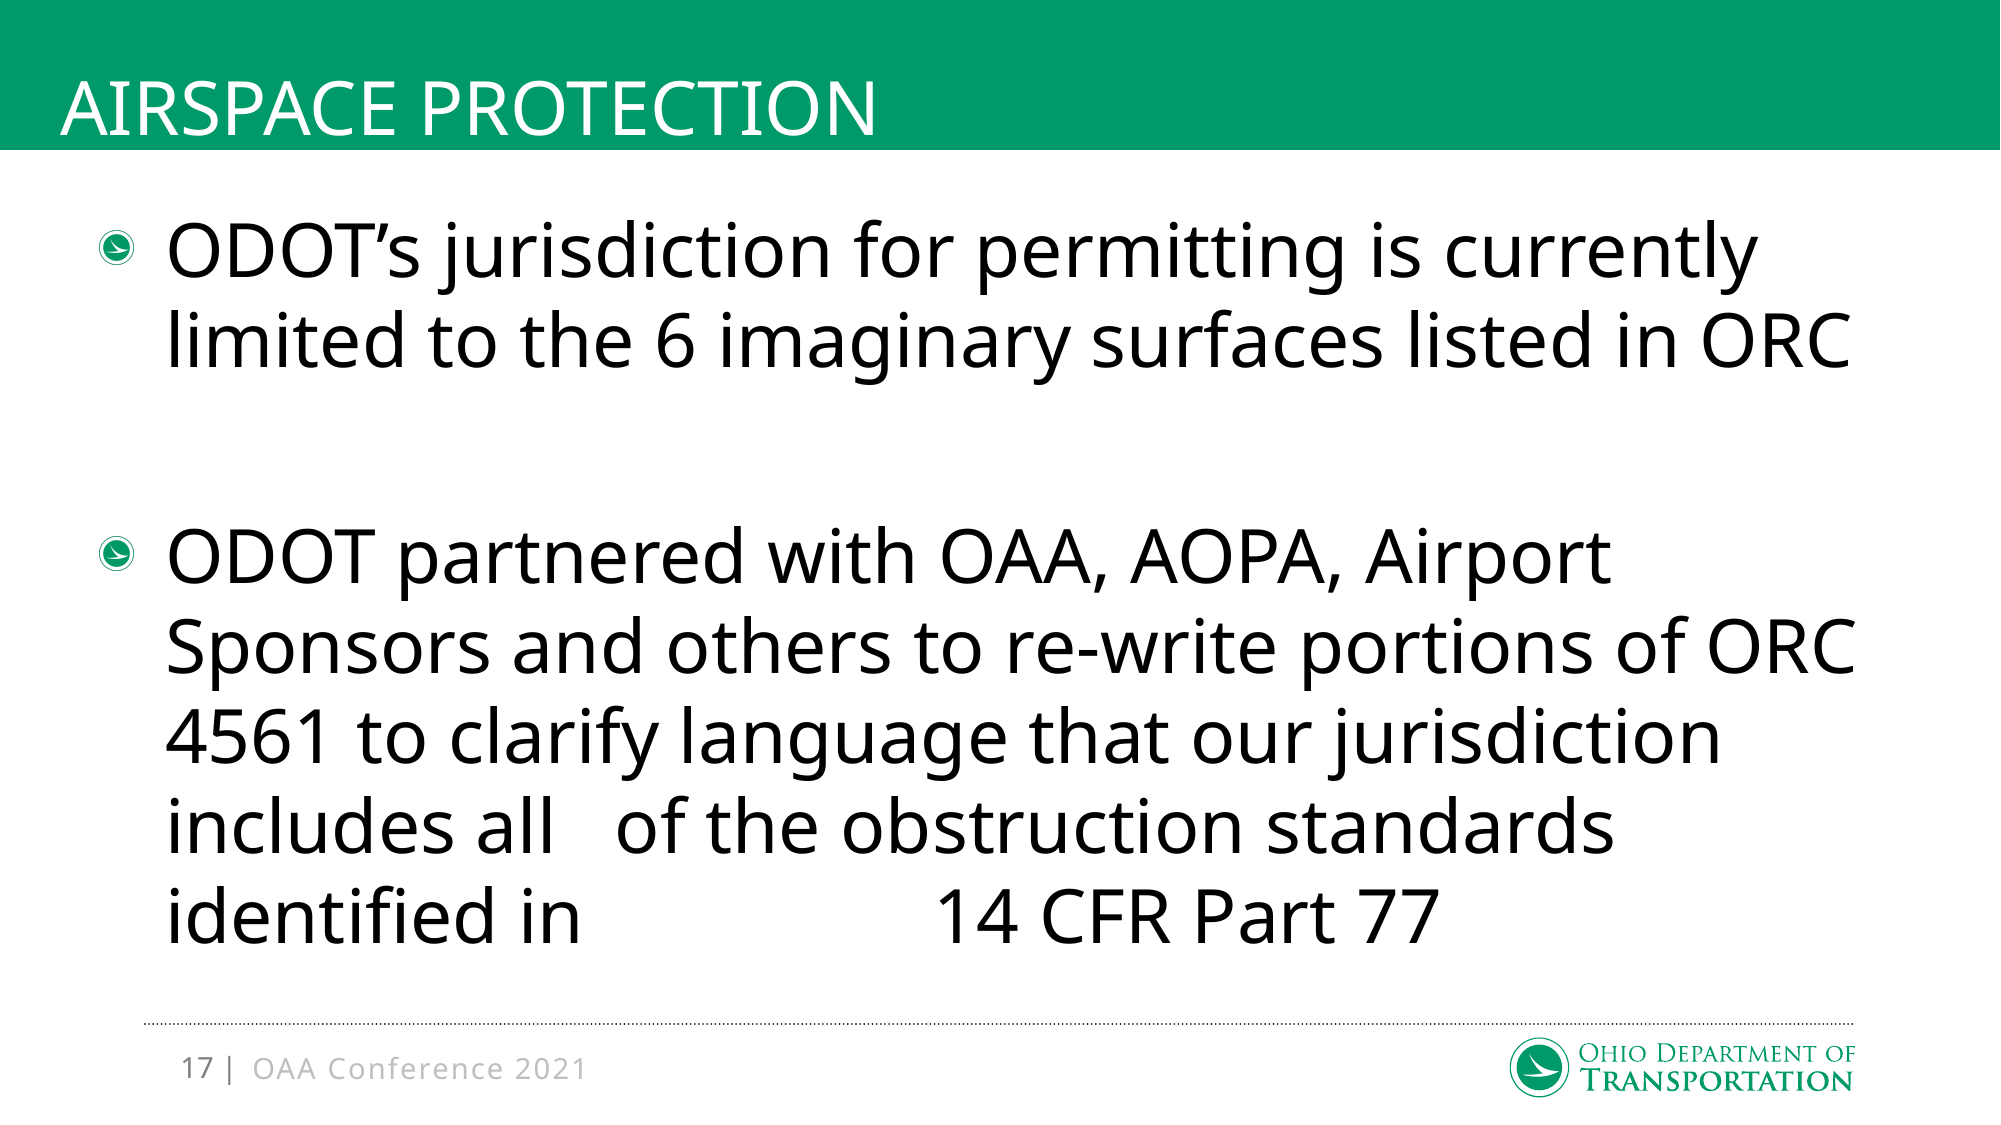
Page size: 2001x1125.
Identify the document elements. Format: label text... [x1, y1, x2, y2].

list ODOT’s jurisdiction for permitting is currently limited to the 6 imaginary surfaces listed in ORC ODOT partnered with OAA, AOPA, Airport Sponsors and others to re-write portions of ORC 4561 to clarify language that our jurisdiction includes all of the obstruction standards identified in 14 CFR Part 77 [74, 194, 1951, 1021]
picture [90, 221, 143, 274]
footer OAA Conference 2021 [237, 1037, 1510, 1098]
title Airspace protection [0, 0, 2000, 151]
picture [90, 527, 143, 580]
